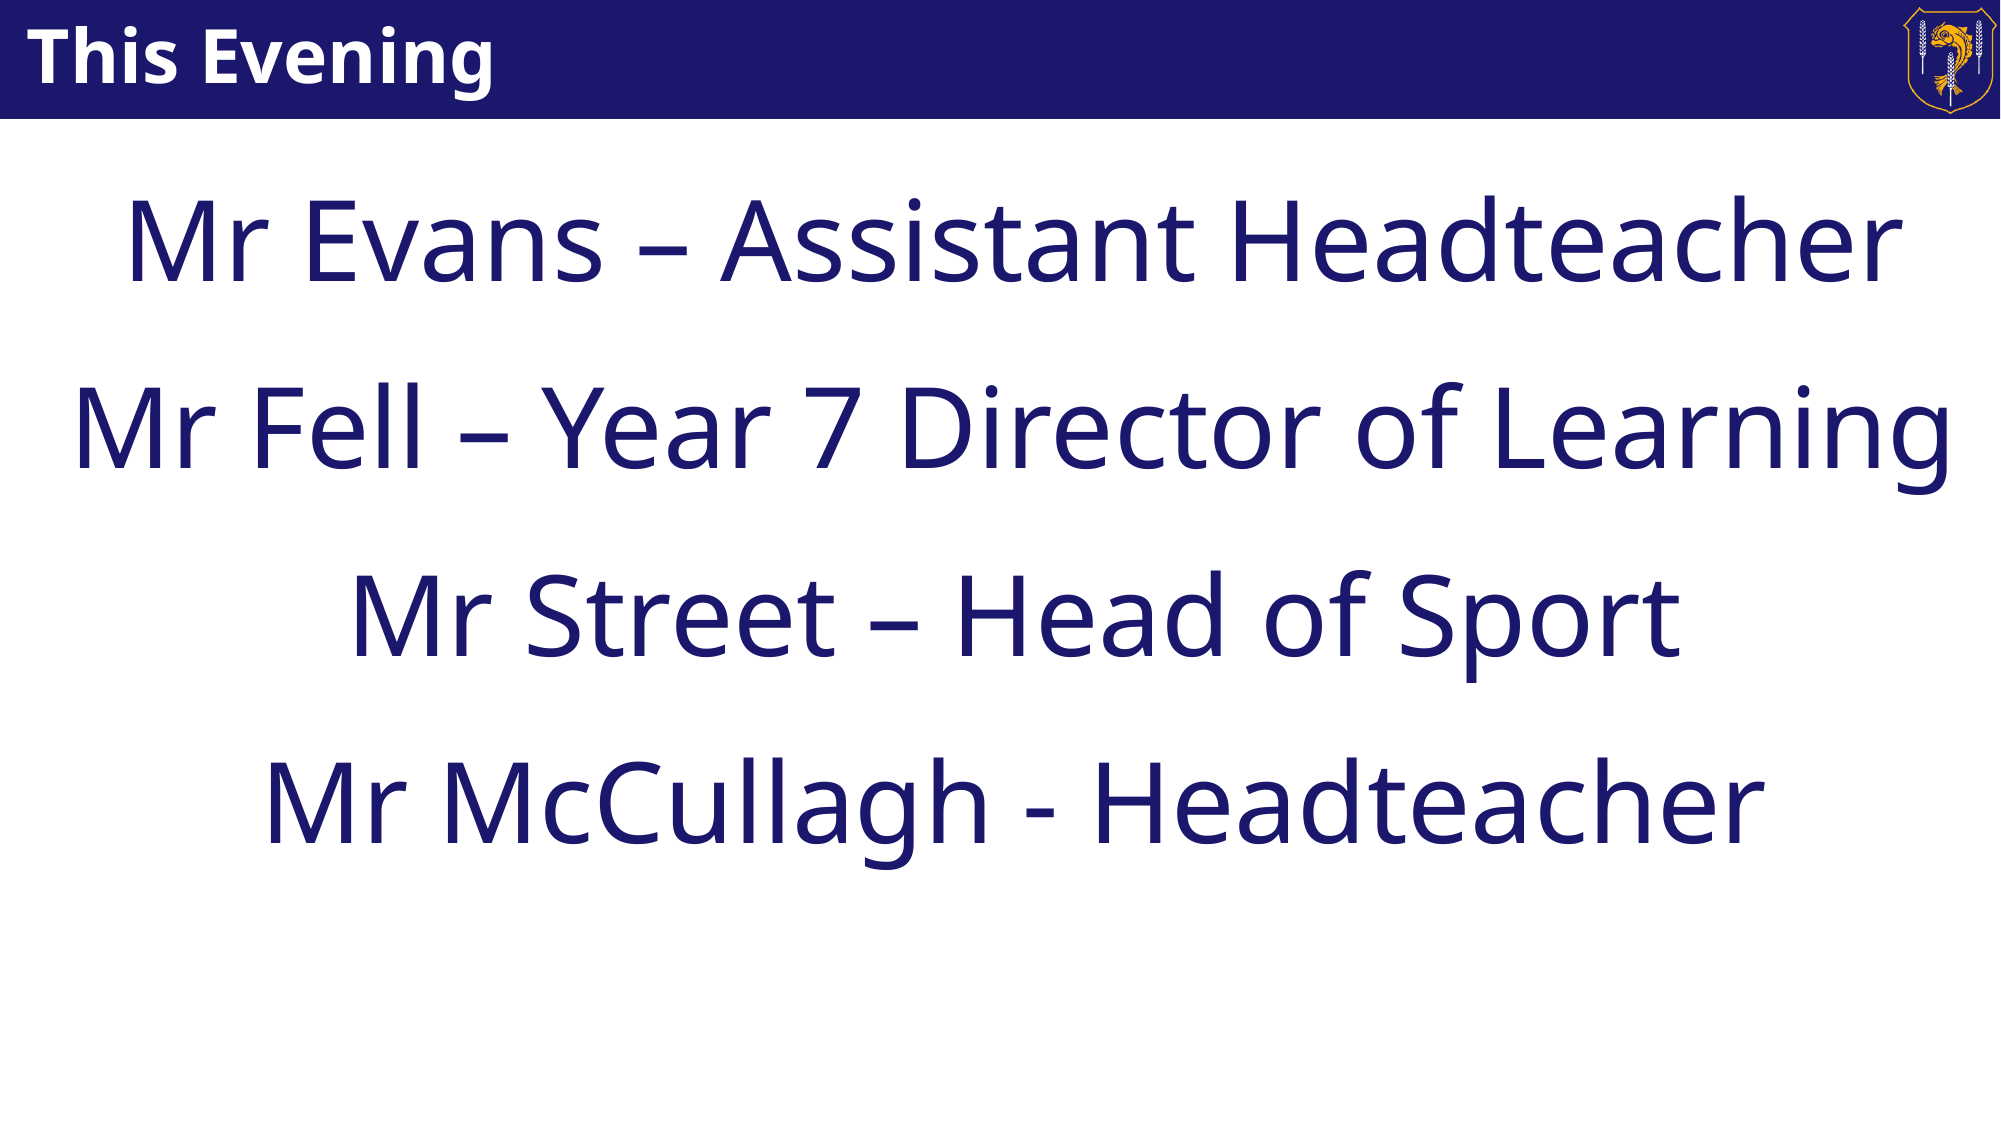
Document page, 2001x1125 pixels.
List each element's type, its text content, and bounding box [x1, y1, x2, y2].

title This Evening [11, 0, 1902, 119]
list Mr Evans – Assistant Headteacher Mr Fell – Year 7 Director of Learning Mr Street – Head of Sport Mr McCullagh - Headteacher [11, 142, 1988, 1125]
picture [1903, 7, 1997, 114]
